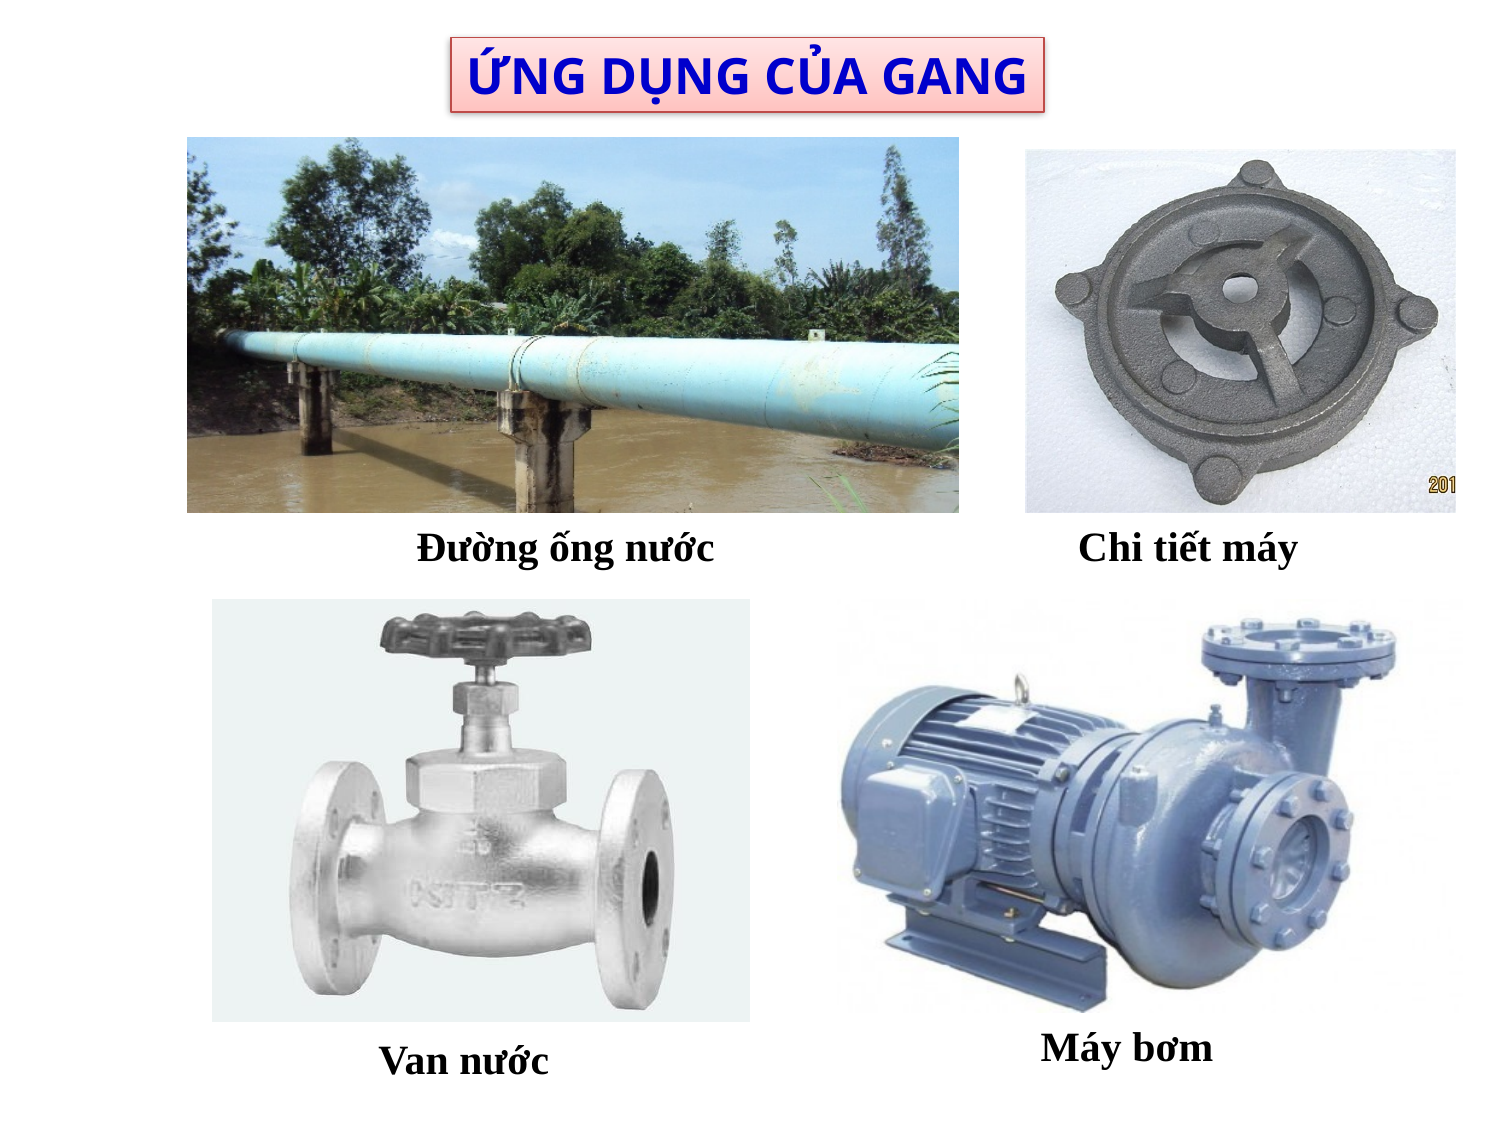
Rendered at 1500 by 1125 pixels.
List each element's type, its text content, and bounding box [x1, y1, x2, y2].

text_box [837, 599, 1463, 1079]
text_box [1024, 149, 1456, 579]
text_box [187, 137, 959, 579]
text_box ỨNG DỤNG CỦA GANG [450, 37, 1045, 113]
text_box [212, 599, 751, 1091]
